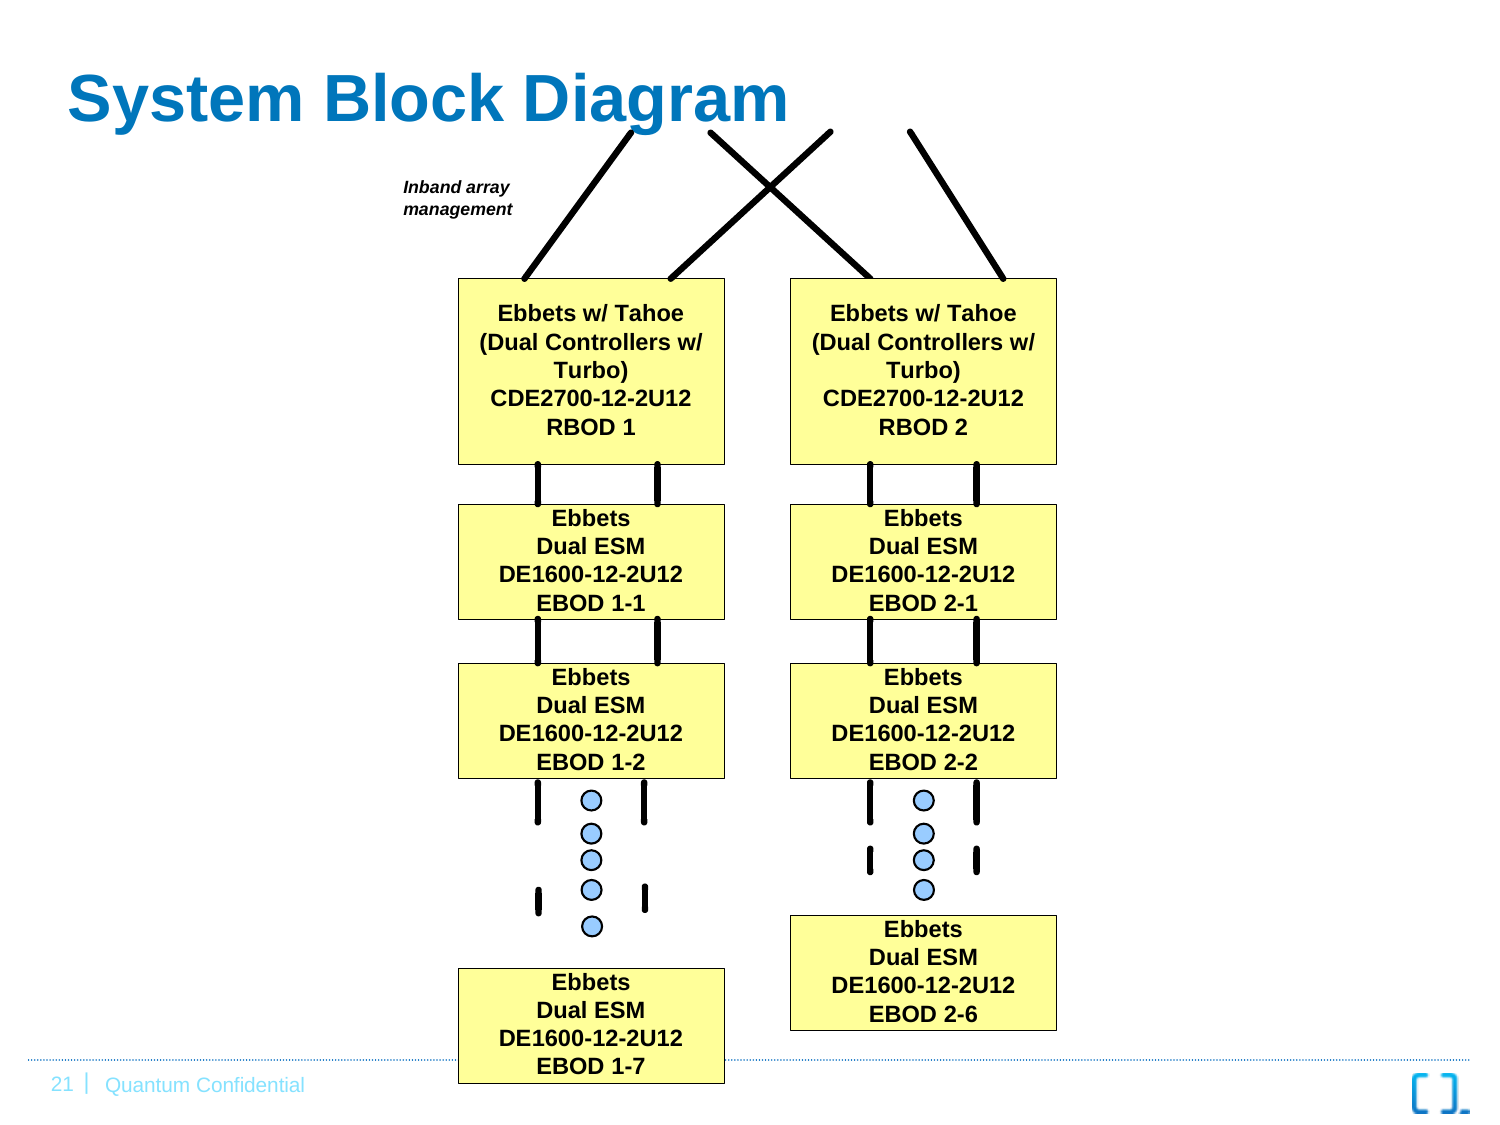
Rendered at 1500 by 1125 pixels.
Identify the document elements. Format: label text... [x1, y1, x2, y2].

picture [1412, 1073, 1470, 1114]
title System Block Diagram [52, 42, 1413, 148]
picture [387, 121, 1061, 1088]
